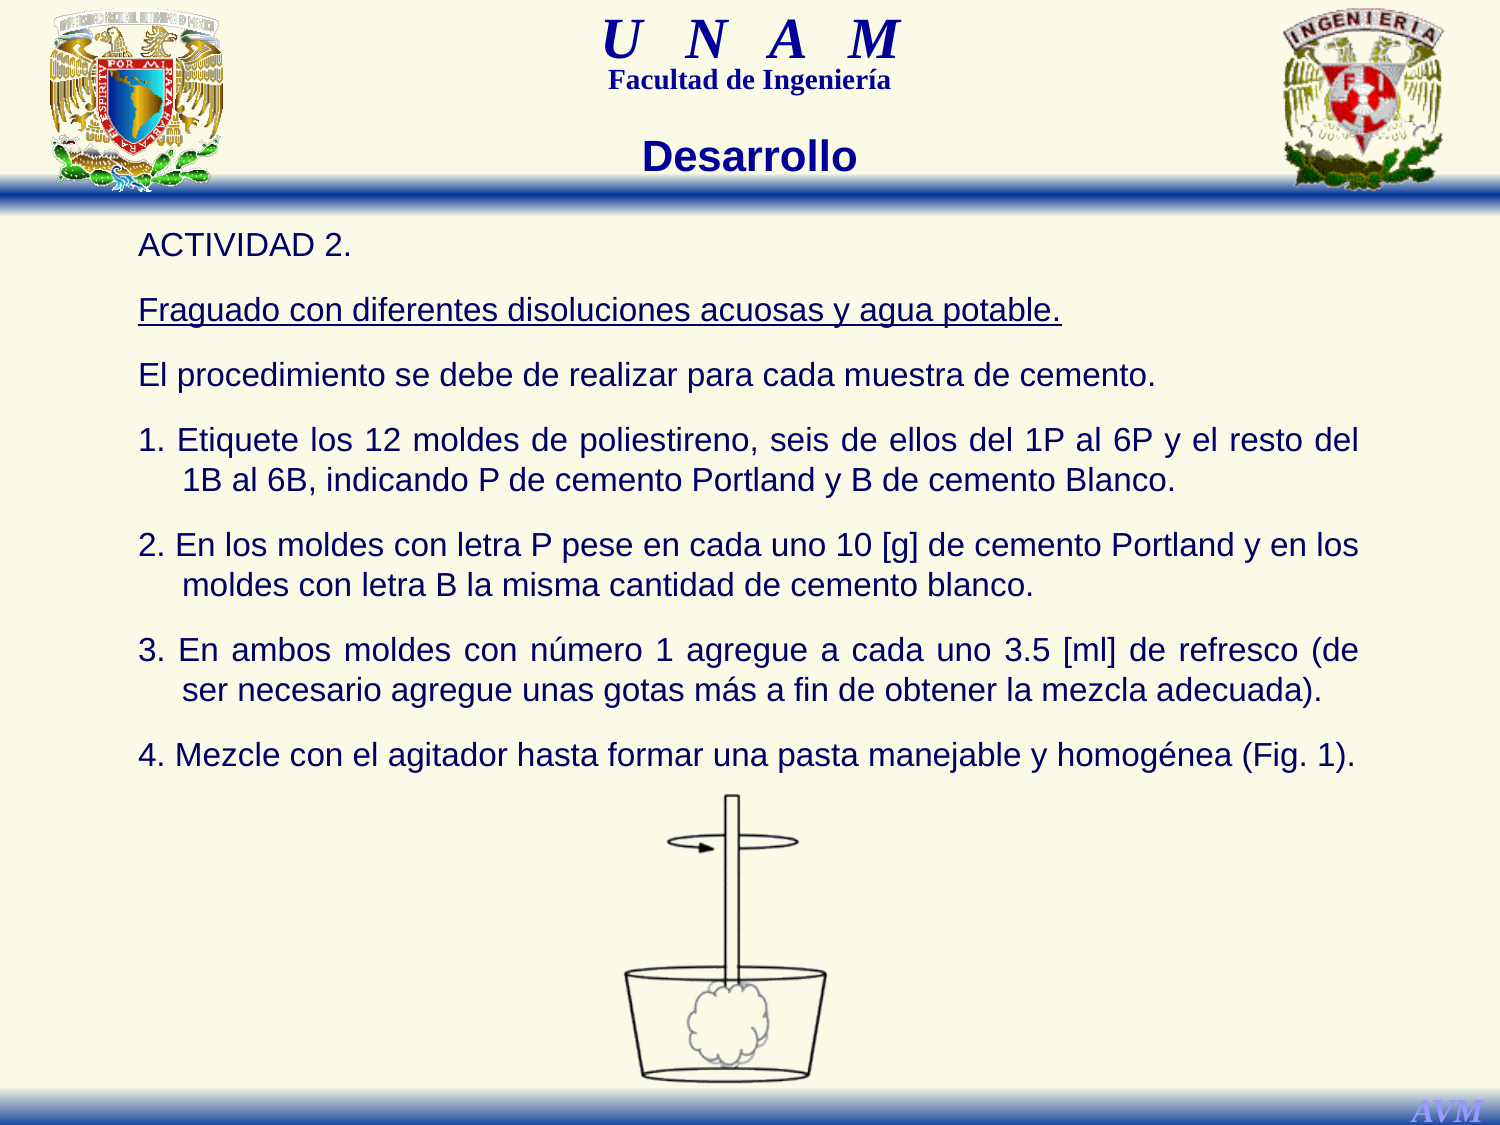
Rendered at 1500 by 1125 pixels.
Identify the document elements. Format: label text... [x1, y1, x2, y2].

picture [50, 8, 223, 192]
text_box ACTIVIDAD 2. Fraguado con diferentes disoluciones acuosas y agua potable. El procedimiento se debe de realizar para cada muestra de cemento. 1. Etiquete los 12 moldes de poliestireno, seis de ellos del 1P al 6P y el resto del 1B al 6B, indicando P de cemento Portland y B de cemento Blanco. 2. En los moldes con letra P pese en cada uno 10 [g] de cemento Portland y en los moldes con letra B la misma cantidad de cemento blanco. 3. En ambos moldes con número 1 agregue a cada uno 3.5 [ml] de refresco (de ser necesario agregue unas gotas más a fin de obtener la mezcla adecuada). 4. Mezcle con el agitador hasta formar una pasta manejable y homogénea (Fig. 1). [123, 216, 1376, 780]
picture [1275, 5, 1452, 198]
text_box Desarrollo [425, 120, 1075, 188]
picture [619, 788, 833, 1094]
